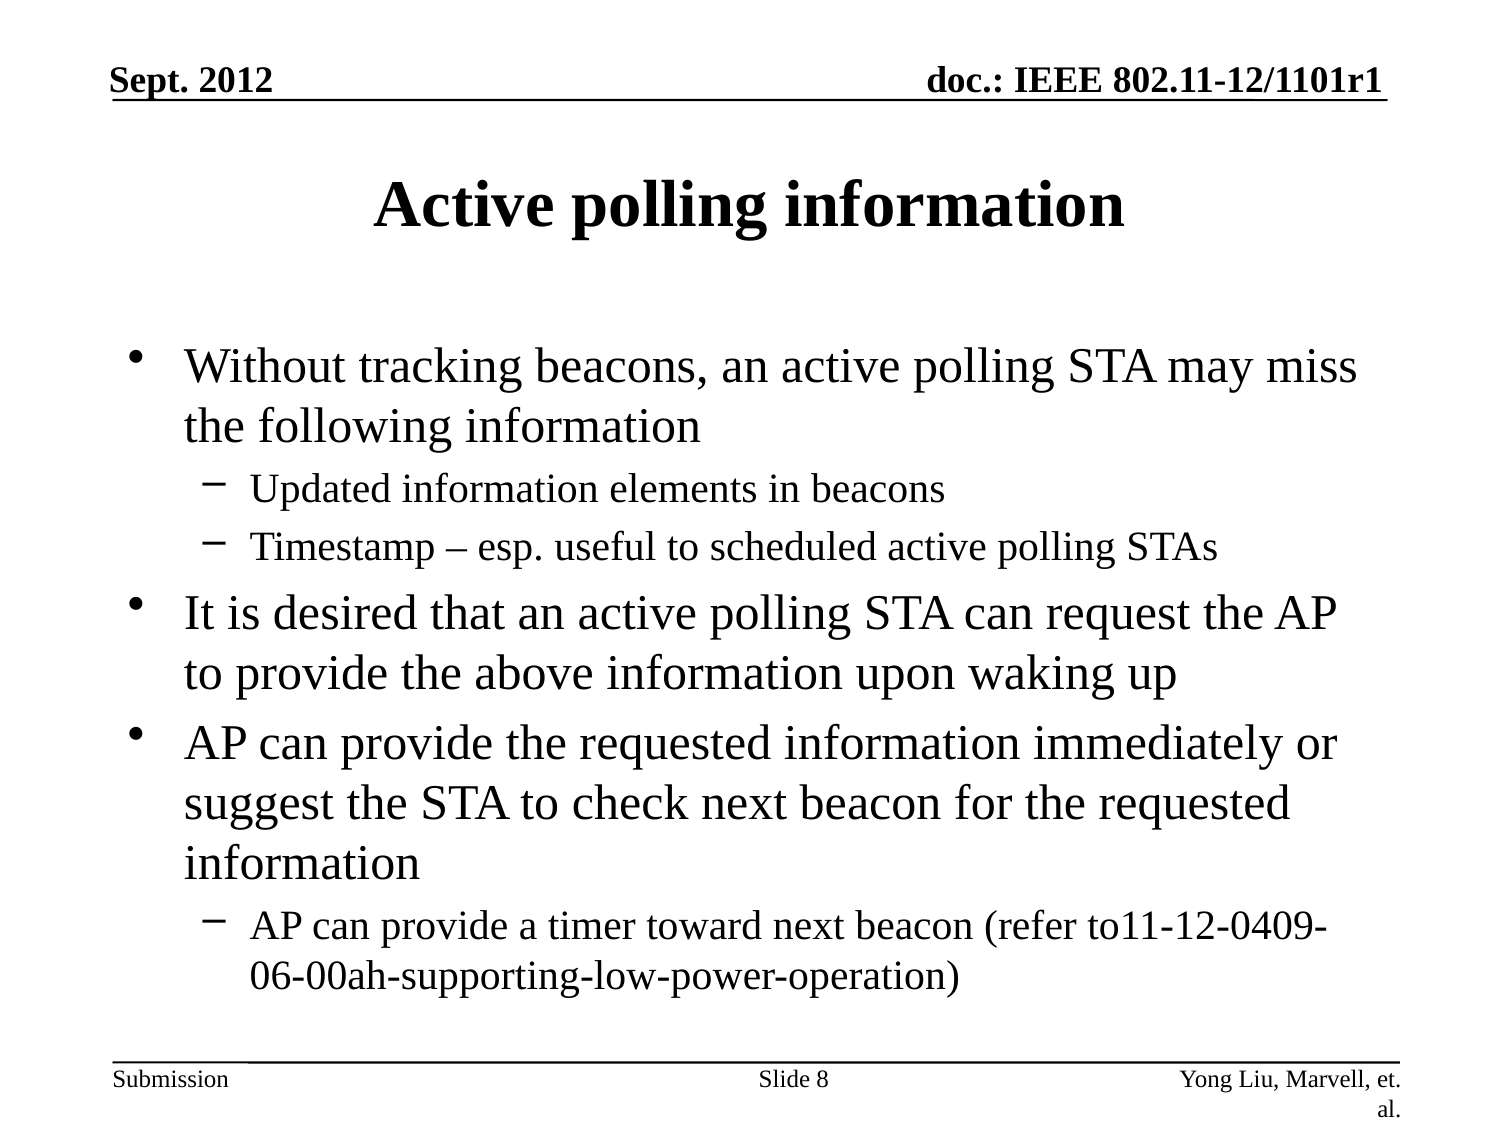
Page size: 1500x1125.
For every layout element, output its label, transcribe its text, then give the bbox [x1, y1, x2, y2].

title Active polling information [112, 112, 1388, 288]
footer Yong Liu, Marvell, et. al. [1151, 1062, 1402, 1093]
list Without tracking beacons, an active polling STA may miss the following information Updated information elements in beacons Timestamp – esp. useful to scheduled active polling STAs It is desired that an active polling STA can request the AP to provide the above information upon waking up AP can provide the requested information immediately or suggest the STA to check next beacon for the requested information AP can provide a timer toward next beacon (refer to11-12-0409-06-00ah-supporting-low-power-operation) [112, 324, 1388, 1001]
slide_number Slide 8 [712, 1062, 875, 1088]
